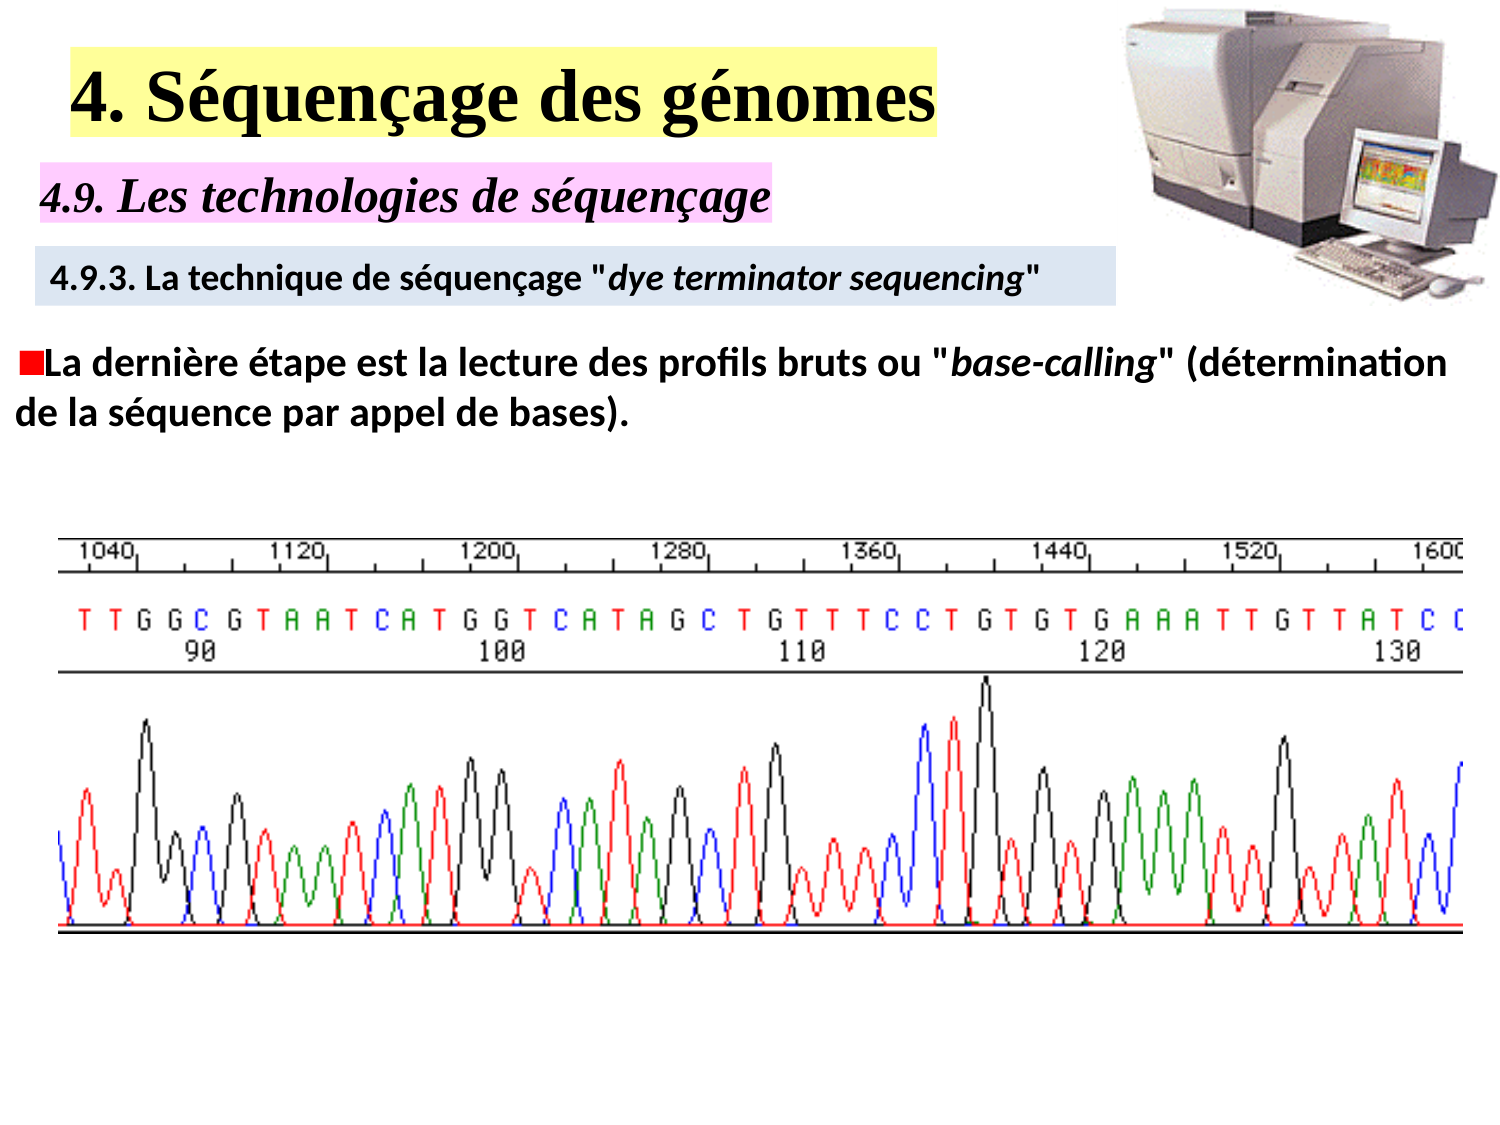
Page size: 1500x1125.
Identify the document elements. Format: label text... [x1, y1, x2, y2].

picture [58, 538, 1463, 935]
picture [1116, 0, 1500, 306]
text_box 4. Séquençage des génomes [70, 46, 938, 137]
text_box La dernière étape est la lecture des profils bruts ou "base-calling" (détermination de la séquence par appel de bases). [0, 327, 1465, 593]
text_box 4.9.3. La technique de séquençage "dye terminator sequencing" [35, 246, 1110, 306]
picture [14, 345, 44, 375]
text_box 4.9. Les technologies de séquençage [40, 162, 773, 223]
